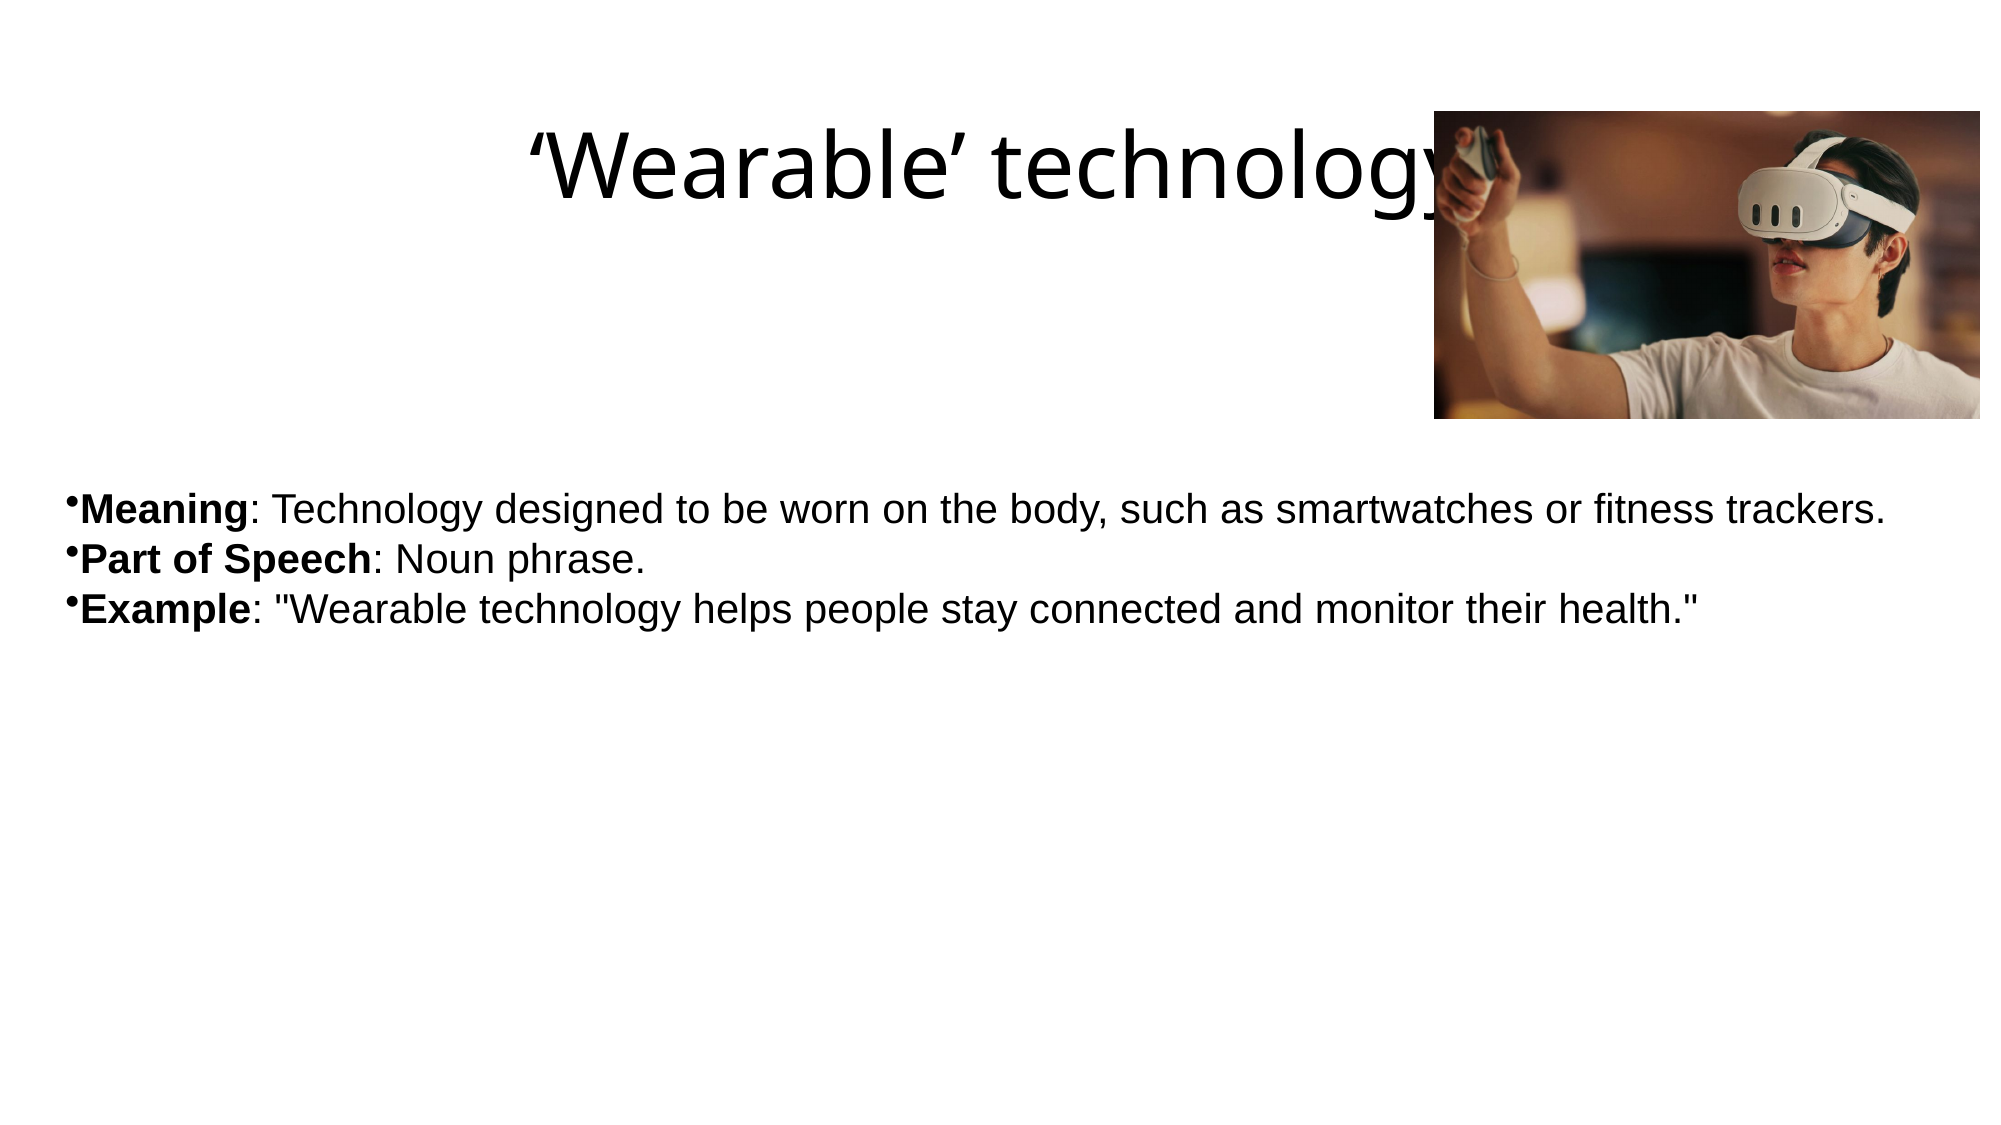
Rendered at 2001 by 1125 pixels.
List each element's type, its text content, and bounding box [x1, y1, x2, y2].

picture [1434, 111, 1980, 419]
title ‘Wearable’ technology [137, 59, 1863, 230]
list Meaning: Technology designed to be worn on the body, such as smartwatches or fitness trackers. Part of Speech: Noun phrase. Example: "Wearable technology helps people stay connected and monitor their health." [50, 230, 1914, 883]
